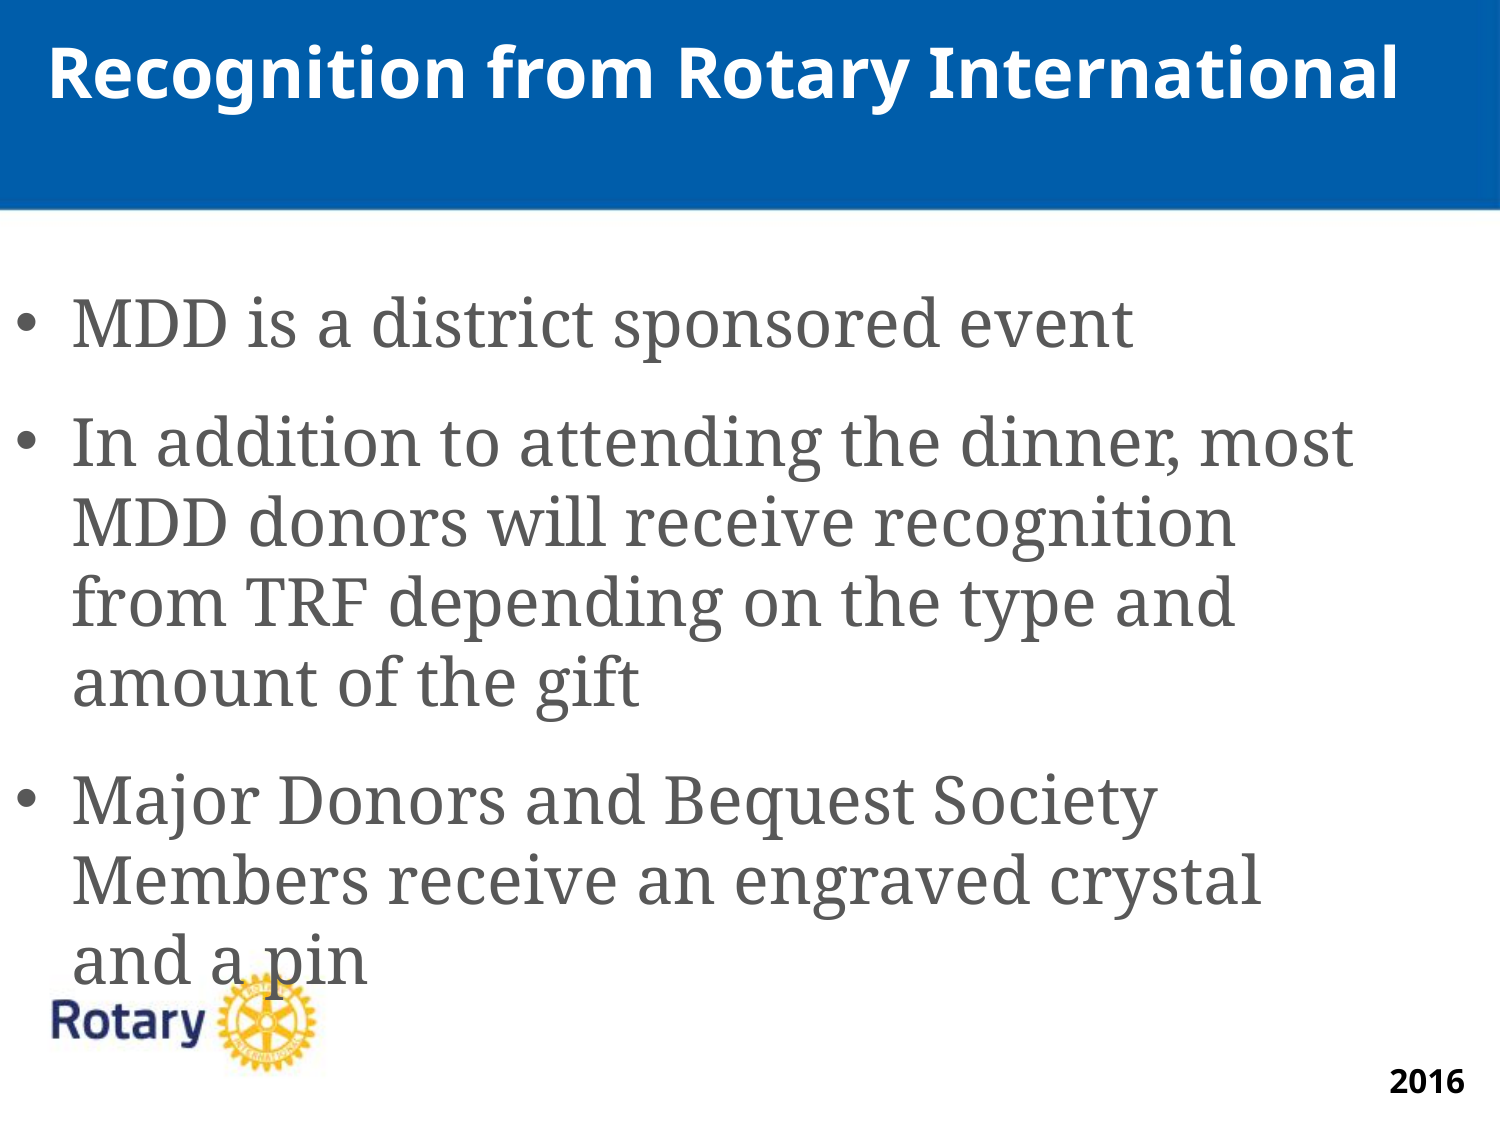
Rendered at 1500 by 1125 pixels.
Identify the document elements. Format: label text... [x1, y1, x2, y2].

picture [0, 0, 1500, 1125]
text_box Recognition from Rotary International [30, 36, 1469, 181]
text_box MDD is a district sponsored event In addition to attending the dinner, most MDD donors will receive recognition from TRF depending on the type and amount of the gift Major Donors and Bequest Society Members receive an engraved crystal and a pin [0, 273, 1415, 956]
